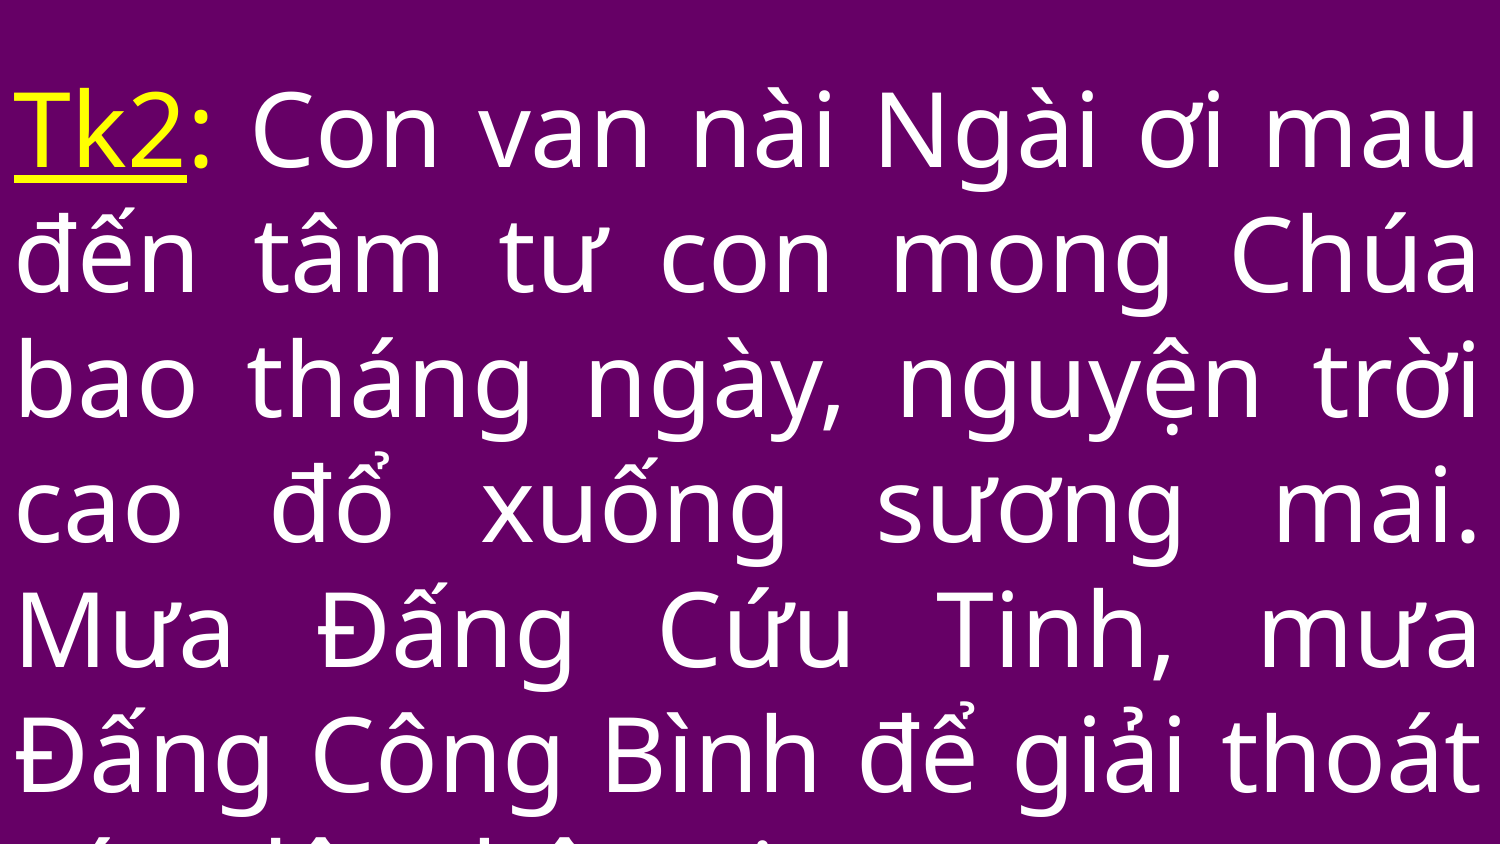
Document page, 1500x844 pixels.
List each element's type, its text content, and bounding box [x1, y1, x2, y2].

subtitle Tk2: Con van nài Ngài ơi mau đến tâm tư con mong Chúa bao tháng ngày, nguyện trời cao đổ xuống sương mai. Mưa Đấng Cứu Tinh, mưa Đấng Công Bình để giải thoát cứu độ nhân gian. [0, 0, 1499, 844]
